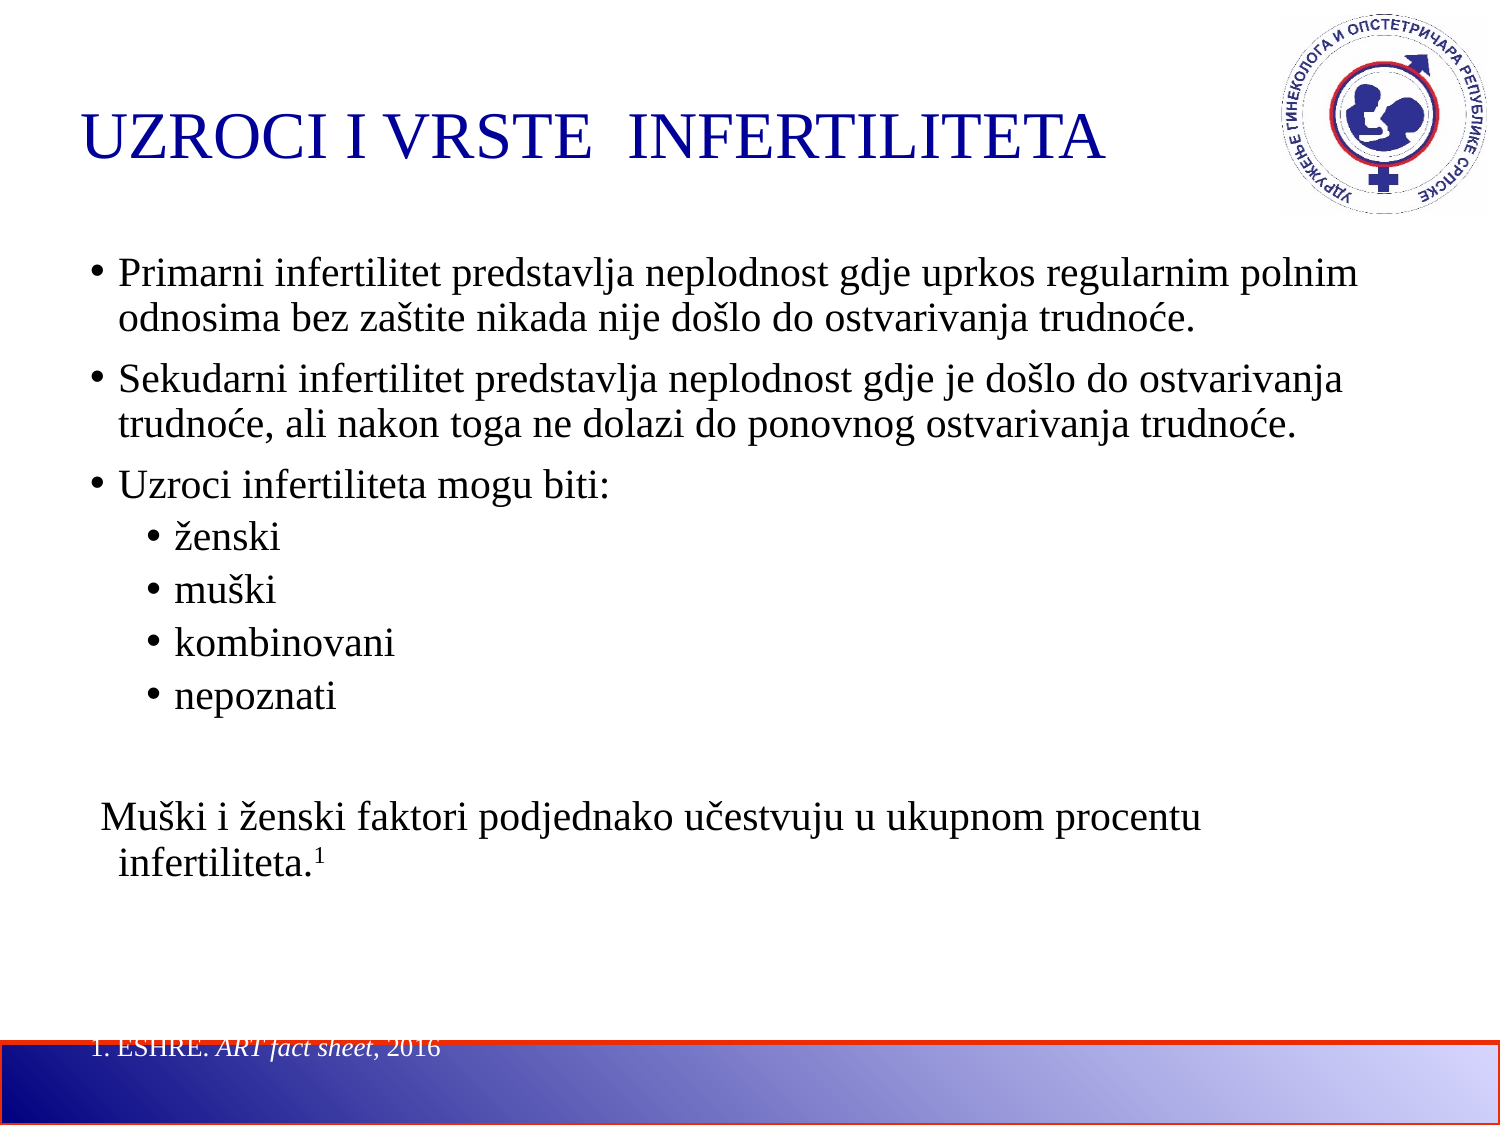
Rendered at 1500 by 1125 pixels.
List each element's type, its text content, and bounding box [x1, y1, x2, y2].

picture [1281, 14, 1487, 214]
list Primarni infertilitet predstavlja neplodnost gdje uprkos regularnim polnim odnosima bez zaštite nikada nije došlo do ostvarivanja trudnoće. Sekudarni infertilitet predstavlja neplodnost gdje je došlo do ostvarivanja trudnoće, ali nakon toga ne dolazi do ponovnog ostvarivanja trudnoće. Uzroci infertiliteta mogu biti: ženski muški kombinovani nepoznati Muški i ženski faktori podjednako učestvuju u ukupnom procentu infertiliteta.1 1. ESHRE. ART fact sheet, 2016 [75, 243, 1425, 1118]
title UZROCI I VRSTE INFERTILITETA [64, 42, 1154, 231]
